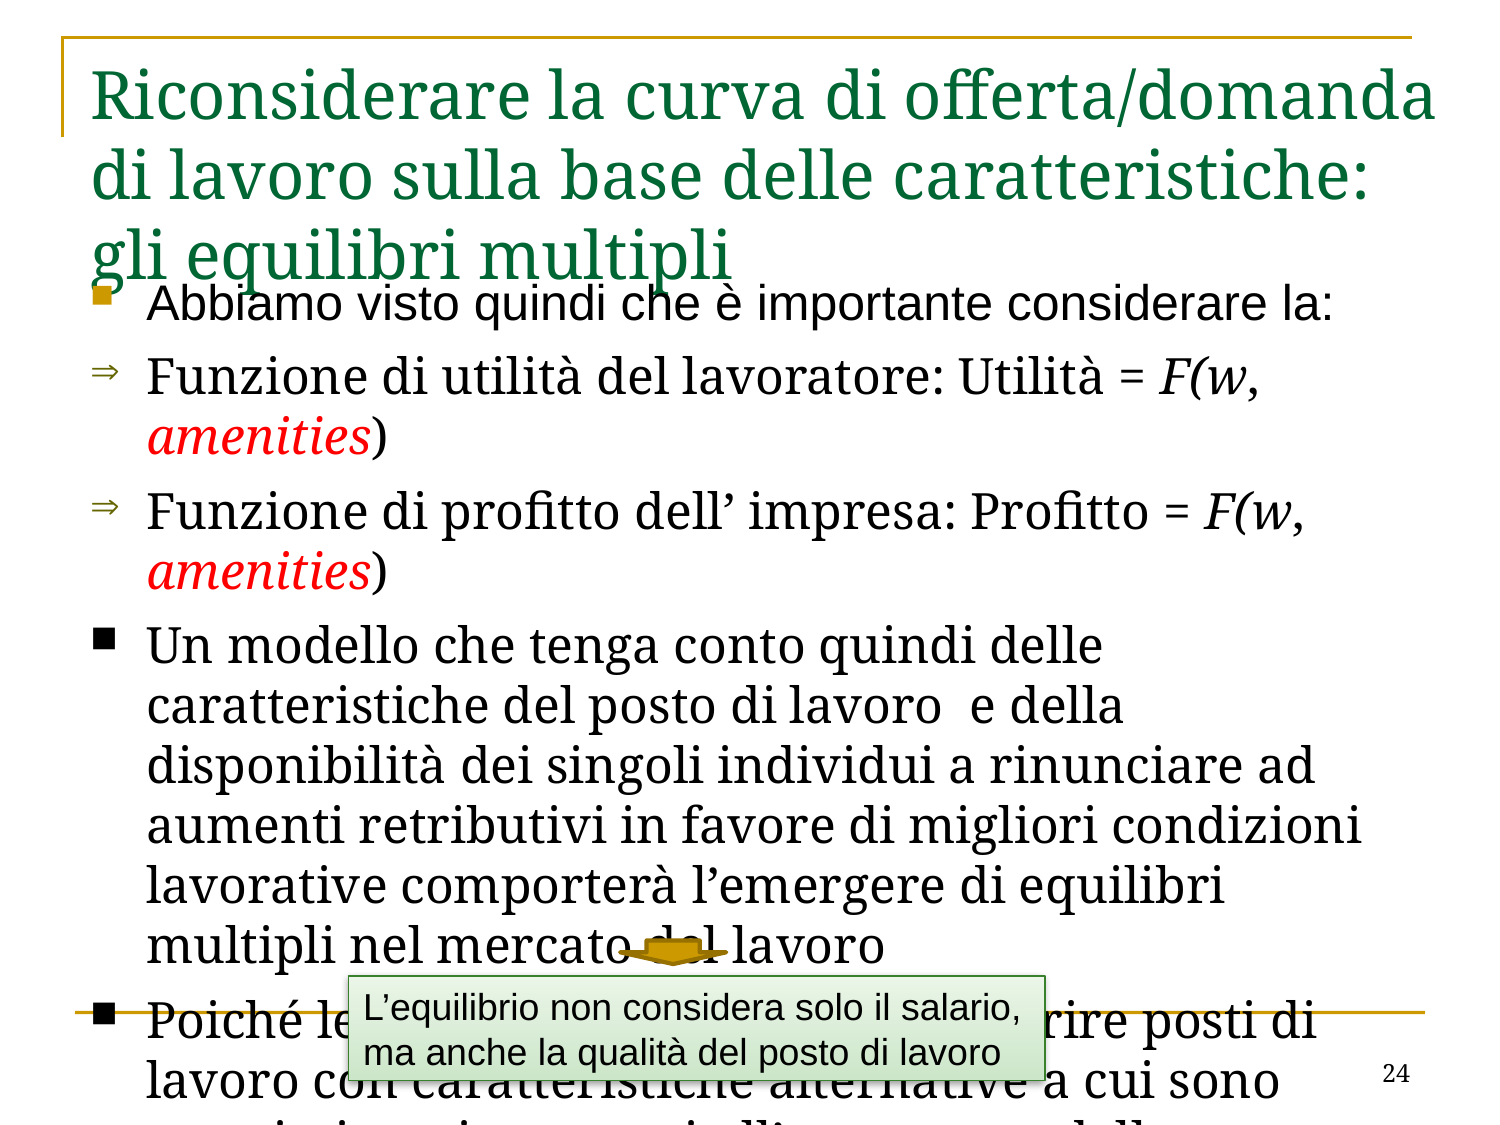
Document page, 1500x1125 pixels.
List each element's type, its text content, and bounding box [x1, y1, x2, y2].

list Abbiamo visto quindi che è importante considerare la: Funzione di utilità del lavoratore: Utilità = F(w, amenities) Funzione di profitto dell’ impresa: Profitto = F(w, amenities) Un modello che tenga conto quindi delle caratteristiche del posto di lavoro e della disponibilità dei singoli individui a rinunciare ad aumenti retributivi in favore di migliori condizioni lavorative comporterà l’emergere di equilibri multipli nel mercato del lavoro Poiché le imprese sono in grado di offrire posti di lavoro con caratteristiche alternative a cui sono associati costi crescenti all’aumentare della sicurezza/qualità del lavoro [74, 262, 1426, 1006]
title Riconsiderare la curva di offerta/domanda di lavoro sulla base delle caratteristiche: gli equilibri multipli [74, 45, 1471, 233]
slide_number 24 [1074, 1023, 1426, 1100]
text_box [617, 938, 729, 967]
text_box L’equilibrio non considera solo il salario, ma anche la qualità del posto di lavoro [348, 975, 1046, 1081]
